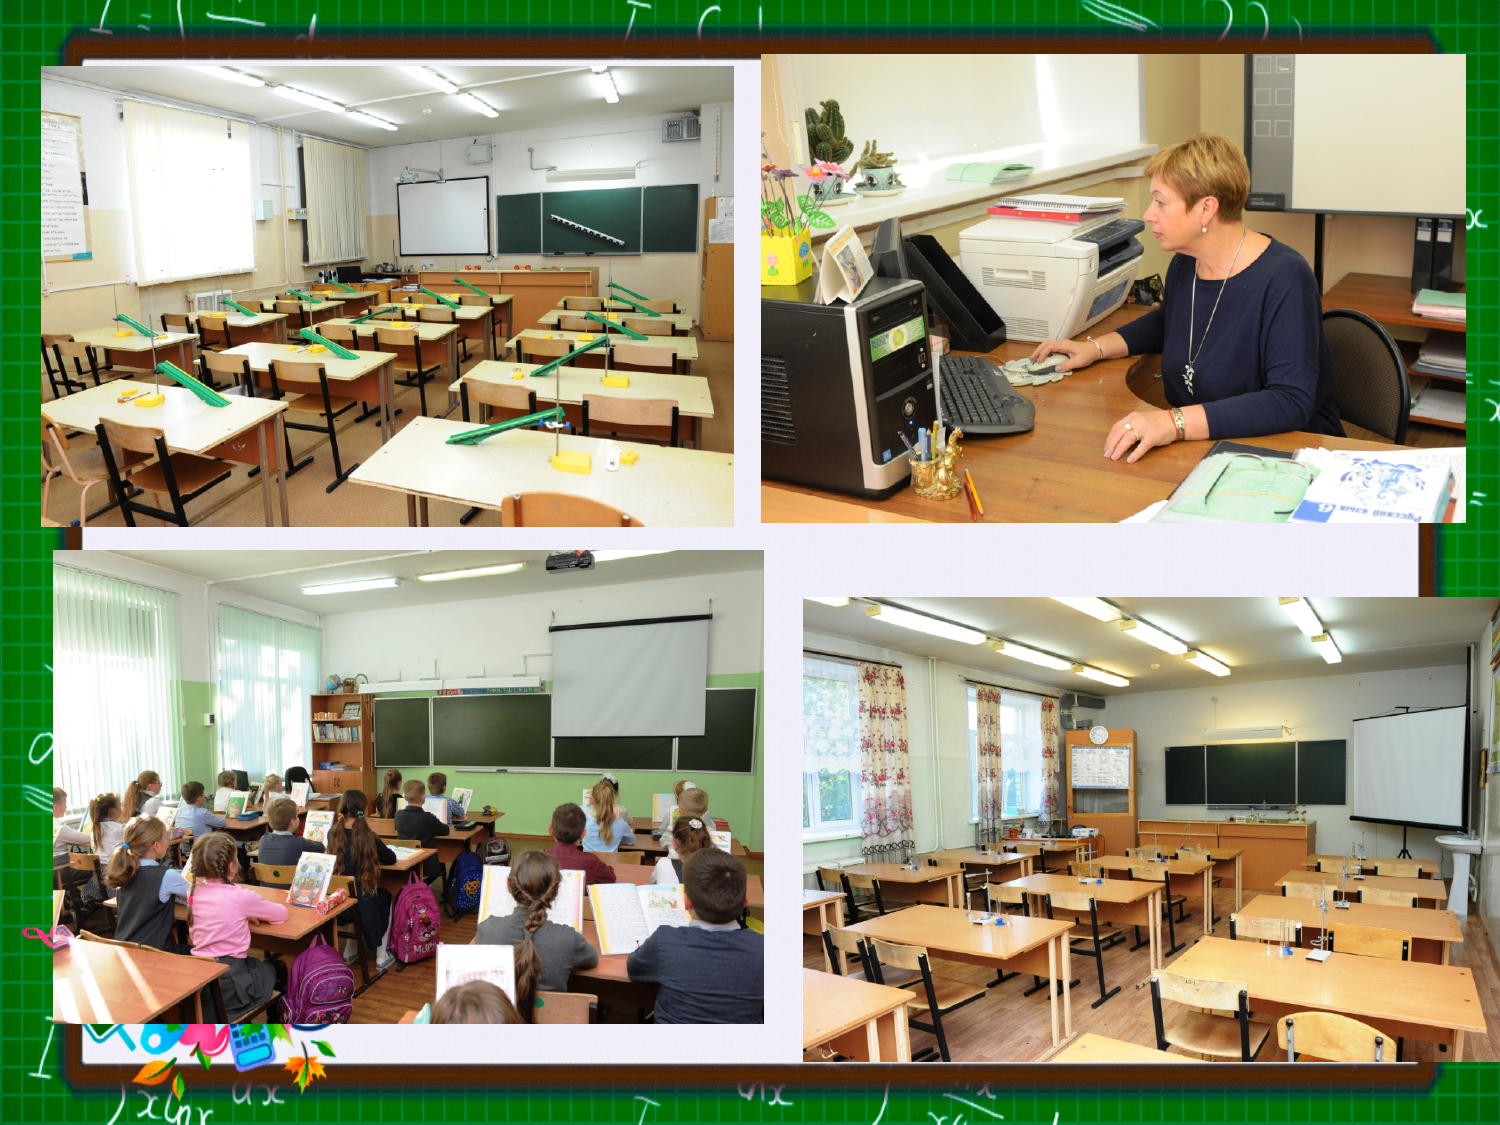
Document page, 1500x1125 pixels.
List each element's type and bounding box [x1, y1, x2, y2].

list [761, 54, 1466, 524]
picture [0, 0, 1500, 1125]
